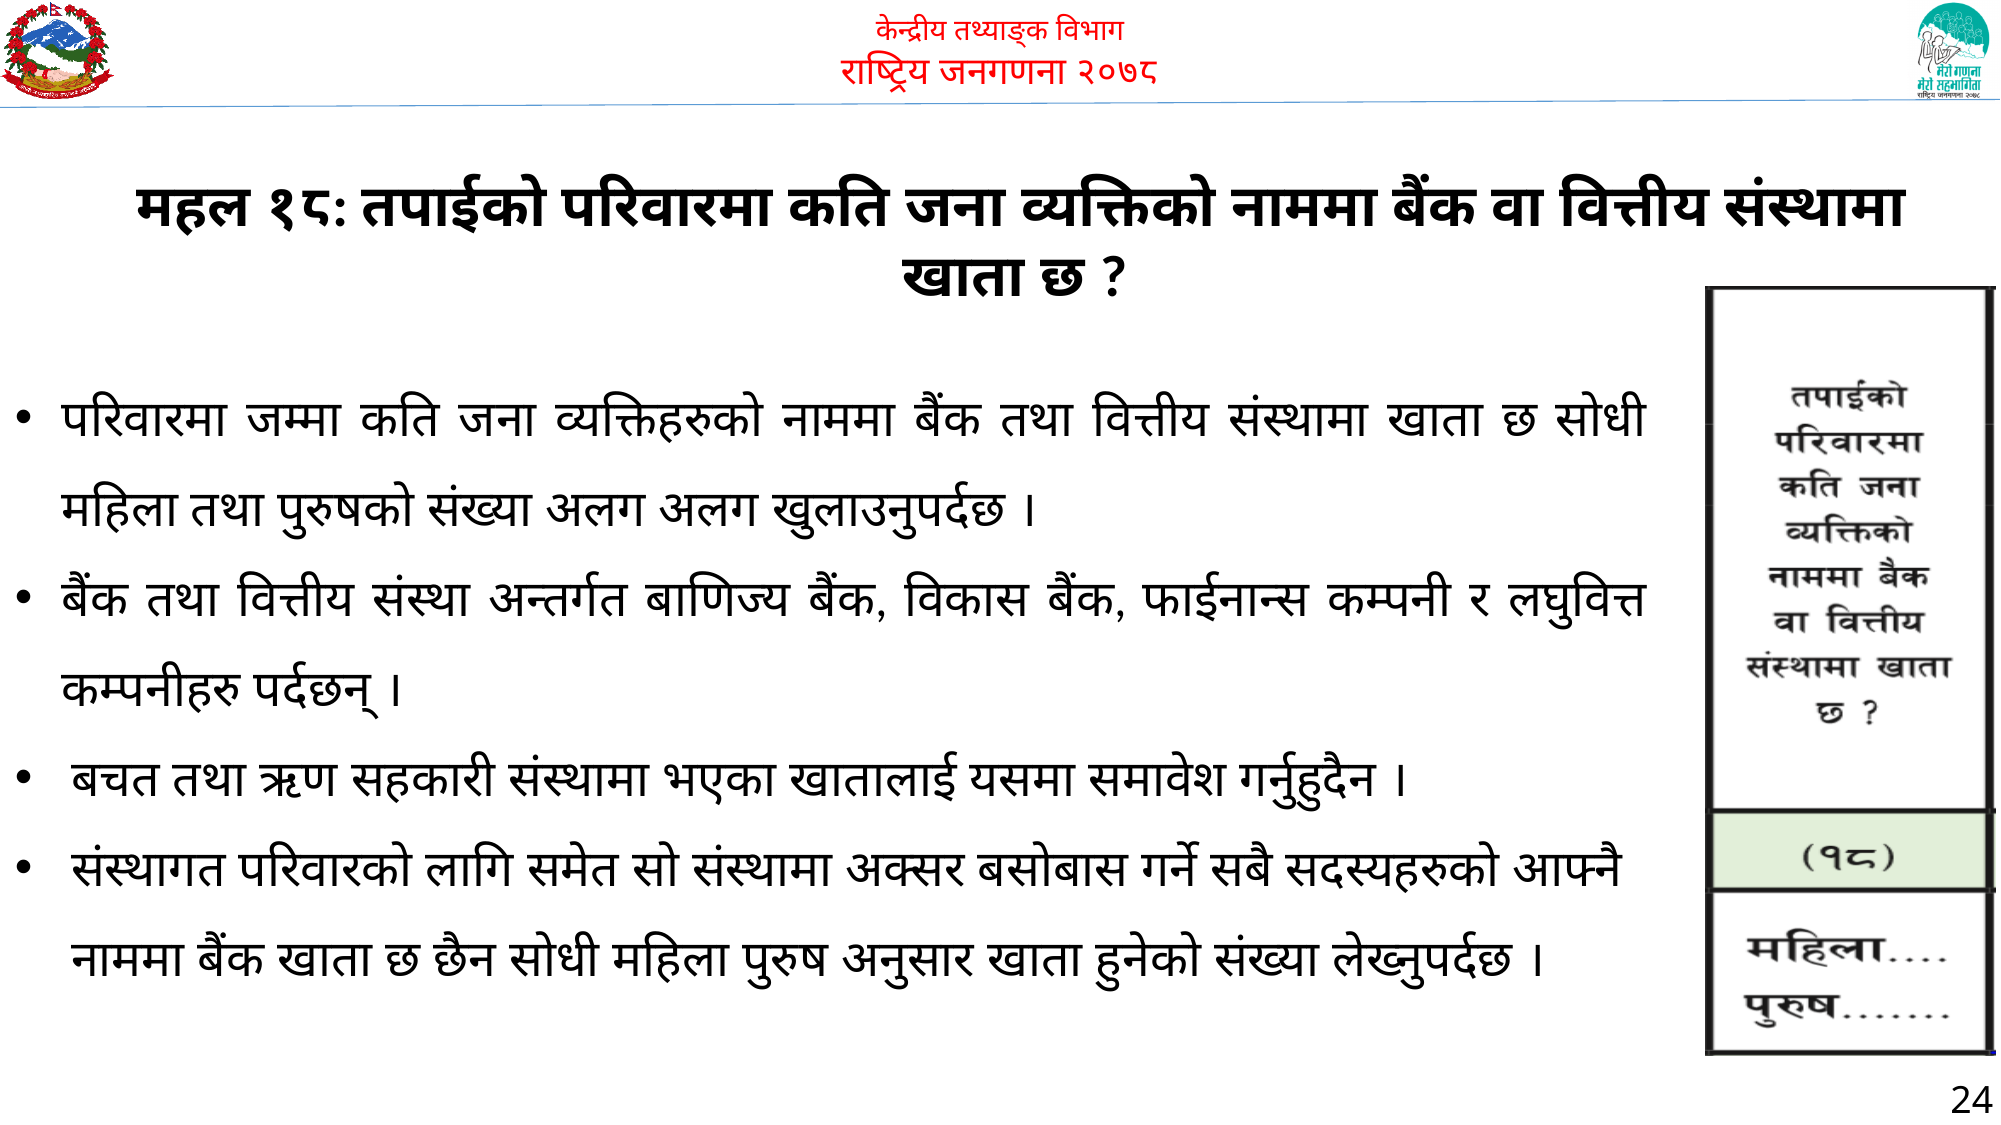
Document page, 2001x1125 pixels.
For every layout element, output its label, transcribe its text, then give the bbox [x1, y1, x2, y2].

slide_number 24 [1897, 1069, 2000, 1125]
text_box महल १८: तपाईको परिवारमा कति जना व्यक्तिको नाममा बैंक वा वित्तीय संस्थामा खाता छ ? [77, 161, 1965, 316]
picture [1907, 0, 2000, 99]
picture [1705, 286, 1996, 1056]
text_box परिवारमा जम्मा कति जना व्यक्तिहरुको नाममा बैंक तथा वित्तीय संस्थामा खाता छ सोधी महिला तथा पुरुषको संख्या अलग अलग खुलाउनुपर्दछ । बैंक तथा वित्तीय संस्था अन्तर्गत बाणिज्य बैंक, विकास बैंक, फाईनान्स कम्पनी र लघुवित्त कम्पनीहरु पर्दछन् । बचत तथा ऋण सहकारी संस्थामा भएका खातालाई यसमा समावेश गर्नुहुदैन । संस्थागत परिवारको लागि समेत सो संस्थामा अक्सर बसोबास गर्ने सबै सदस्यहरुको आफ्नै नाममा बैंक खाता छ छैन सोधी महिला पुरुष अनुसार खाता हुनेको संख्या लेख्नुपर्दछ । [0, 348, 1662, 994]
picture [0, 2, 114, 99]
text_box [0, 99, 2000, 108]
